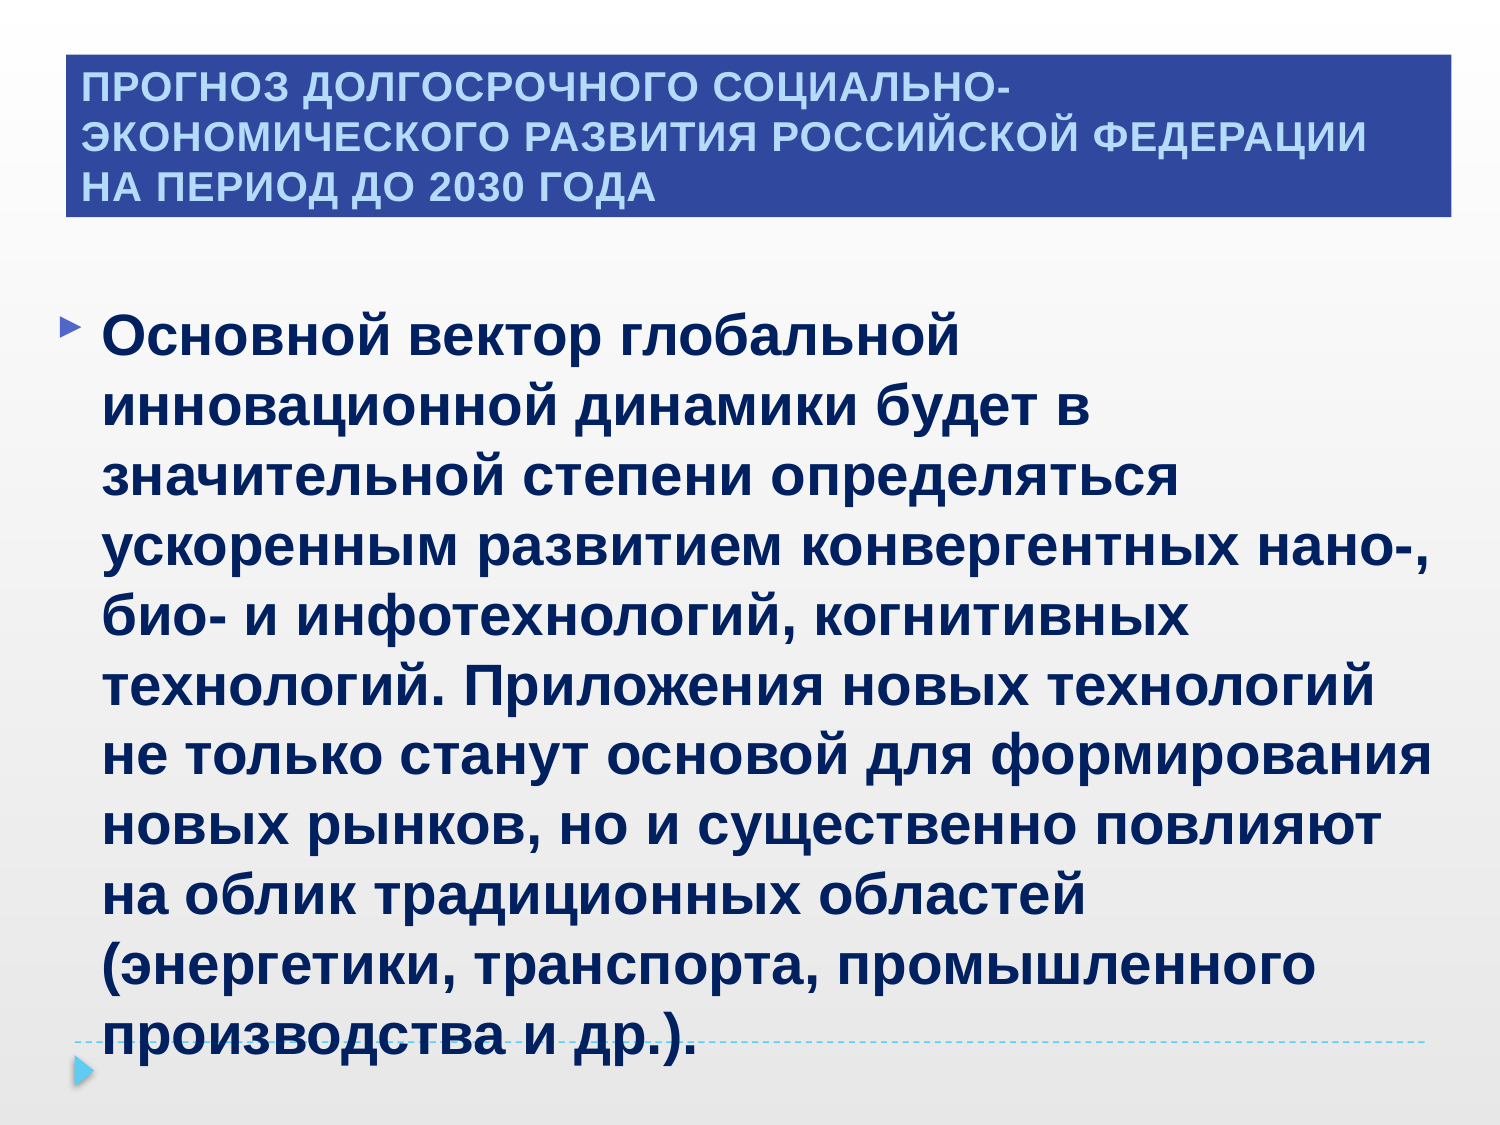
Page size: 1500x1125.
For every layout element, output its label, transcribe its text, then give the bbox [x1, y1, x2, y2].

list Основной вектор глобальной инновационной динамики будет в значительной степени определяться ускоренным развитием конвергентных нано-, био- и инфотехнологий, когнитивных технологий. Приложения новых технологий не только станут основой для формирования новых рынков, но и существенно повлияют на облик традиционных областей (энергетики, транспорта, промышленного производства и др.). [41, 290, 1451, 1100]
title ПРОГНОЗ ДОЛГОСРОЧНОГО СОЦИАЛЬНО-ЭКОНОМИЧЕСКОГО РАЗВИТИЯ РОССИЙСКОЙ ФЕДЕРАЦИИ НА ПЕРИОД ДО 2030 ГОДА [66, 54, 1452, 218]
